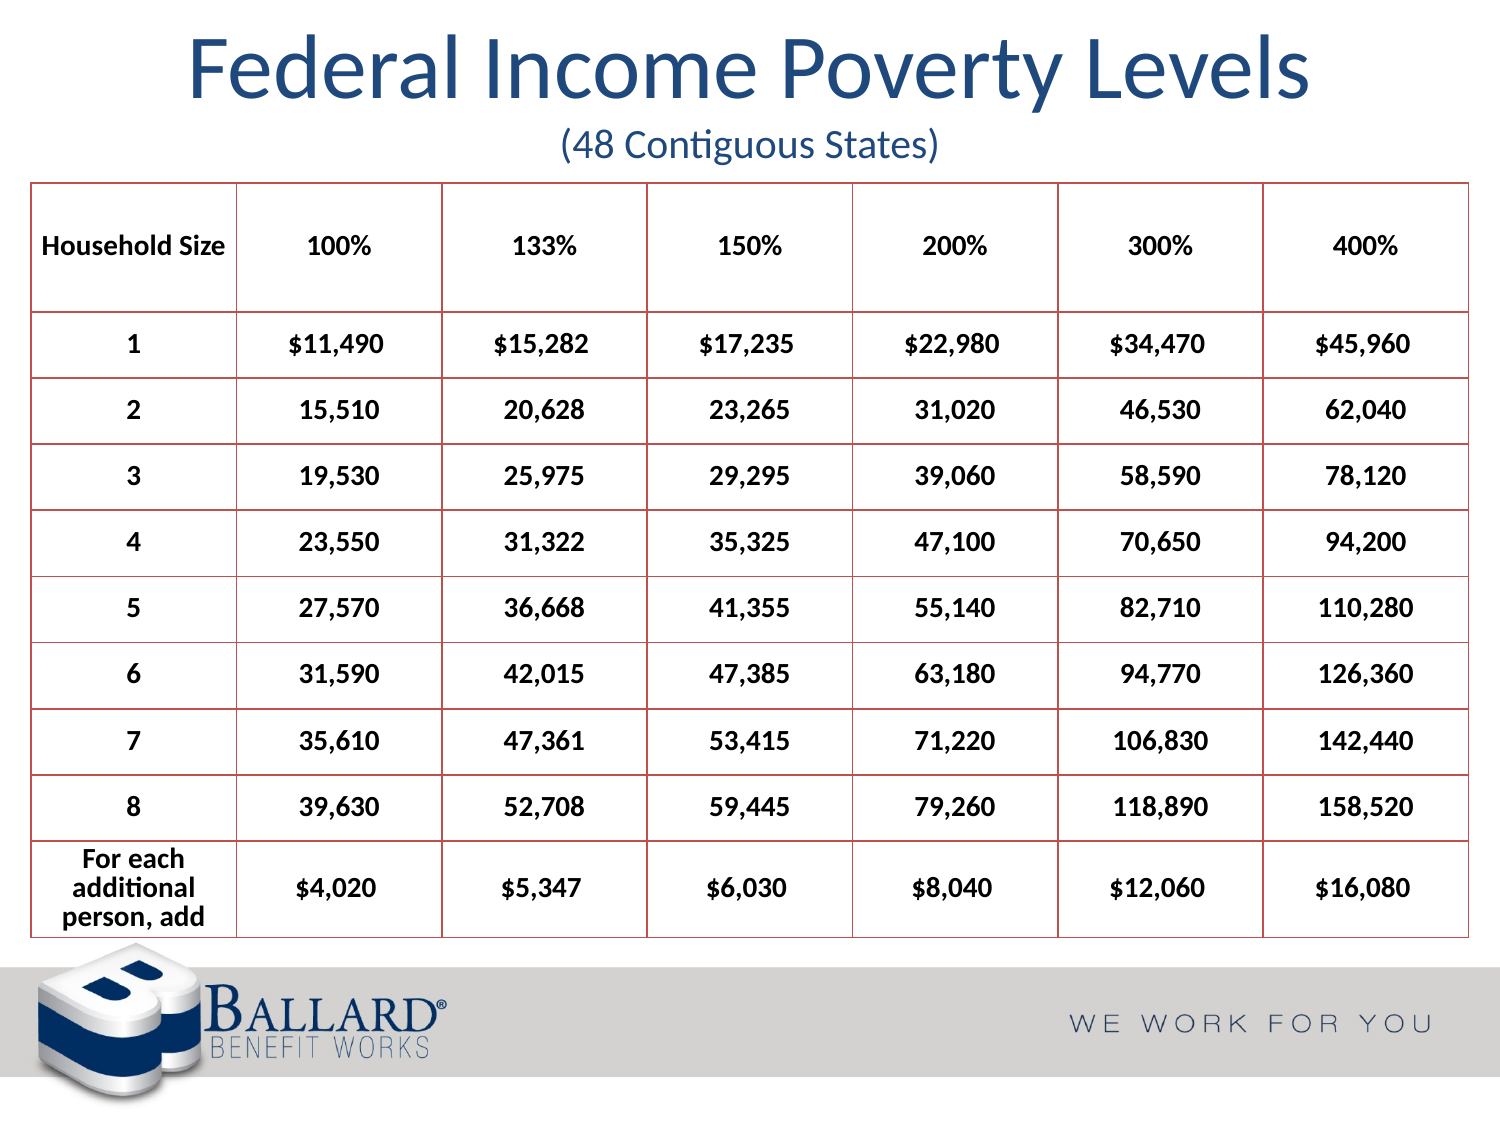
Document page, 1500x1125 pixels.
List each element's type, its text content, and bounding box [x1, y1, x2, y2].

table_cell 59,445 [648, 776, 852, 840]
table_cell 126,360 [1264, 643, 1468, 708]
table_cell 36,668 [443, 577, 646, 642]
table_cell $11,490 [237, 313, 441, 377]
table_header 133% [443, 184, 646, 311]
table_cell 78,120 [1264, 445, 1468, 509]
table_cell $17,235 [648, 313, 852, 377]
table_cell 31,020 [853, 379, 1057, 443]
table_cell $12,060 [1059, 842, 1262, 937]
table_cell 31,590 [237, 643, 441, 708]
table_cell 63,180 [853, 643, 1057, 708]
table_cell 25,975 [443, 445, 646, 509]
table_cell 55,140 [853, 577, 1057, 642]
table_cell 70,650 [1059, 511, 1262, 576]
table_cell 3 [32, 445, 236, 509]
table_cell 39,060 [853, 445, 1057, 509]
table_cell 82,710 [1059, 577, 1262, 642]
table_cell 23,265 [648, 379, 852, 443]
table_cell 158,520 [1264, 776, 1468, 840]
table_cell 29,295 [648, 445, 852, 509]
table_cell 106,830 [1059, 710, 1262, 774]
table_cell 23,550 [237, 511, 441, 576]
table_cell 5 [32, 577, 236, 642]
table_header 200% [853, 184, 1057, 311]
table_cell $15,282 [443, 313, 646, 377]
table_cell $45,960 [1264, 313, 1468, 377]
table_cell 46,530 [1059, 379, 1262, 443]
table_cell 39,630 [237, 776, 441, 840]
table_cell $6,030 [648, 842, 852, 937]
table_cell 1 [32, 313, 236, 377]
table_cell For each additional person, add [32, 842, 236, 937]
table_cell 142,440 [1264, 710, 1468, 774]
table_cell 47,361 [443, 710, 646, 774]
table_cell 35,610 [237, 710, 441, 774]
table_cell $22,980 [853, 313, 1057, 377]
table_header 150% [648, 184, 852, 311]
picture [0, 927, 1500, 1125]
table_cell 62,040 [1264, 379, 1468, 443]
table_cell $5,347 [443, 842, 646, 937]
table_cell 20,628 [443, 379, 646, 443]
table_cell 31,322 [443, 511, 646, 576]
table_cell 47,100 [853, 511, 1057, 576]
table_cell 58,590 [1059, 445, 1262, 509]
table_cell 2 [32, 379, 236, 443]
table_cell 110,280 [1264, 577, 1468, 642]
table_cell 7 [32, 710, 236, 774]
table_header 100% [237, 184, 441, 311]
table_cell 52,708 [443, 776, 646, 840]
table_cell 94,200 [1264, 511, 1468, 576]
table_cell $8,040 [853, 842, 1057, 937]
table_cell 47,385 [648, 643, 852, 708]
table_cell 6 [32, 643, 236, 708]
table_cell 42,015 [443, 643, 646, 708]
table_cell 71,220 [853, 710, 1057, 774]
table_header Household Size [32, 184, 236, 311]
table_cell 8 [32, 776, 236, 840]
table_cell 94,770 [1059, 643, 1262, 708]
table_cell 19,530 [237, 445, 441, 509]
table_cell 79,260 [853, 776, 1057, 840]
text_box Federal Income Poverty Levels (48 Contiguous States) [112, 0, 1388, 182]
table_cell 118,890 [1059, 776, 1262, 840]
table_cell 4 [32, 511, 236, 576]
table_cell 41,355 [648, 577, 852, 642]
table_cell 53,415 [648, 710, 852, 774]
table_cell 27,570 [237, 577, 441, 642]
table_cell $16,080 [1264, 842, 1468, 937]
table_cell $4,020 [237, 842, 441, 937]
table_cell $34,470 [1059, 313, 1262, 377]
table_cell 15,510 [237, 379, 441, 443]
table_header 400% [1264, 184, 1468, 311]
table_header 300% [1059, 184, 1262, 311]
table_cell 35,325 [648, 511, 852, 576]
